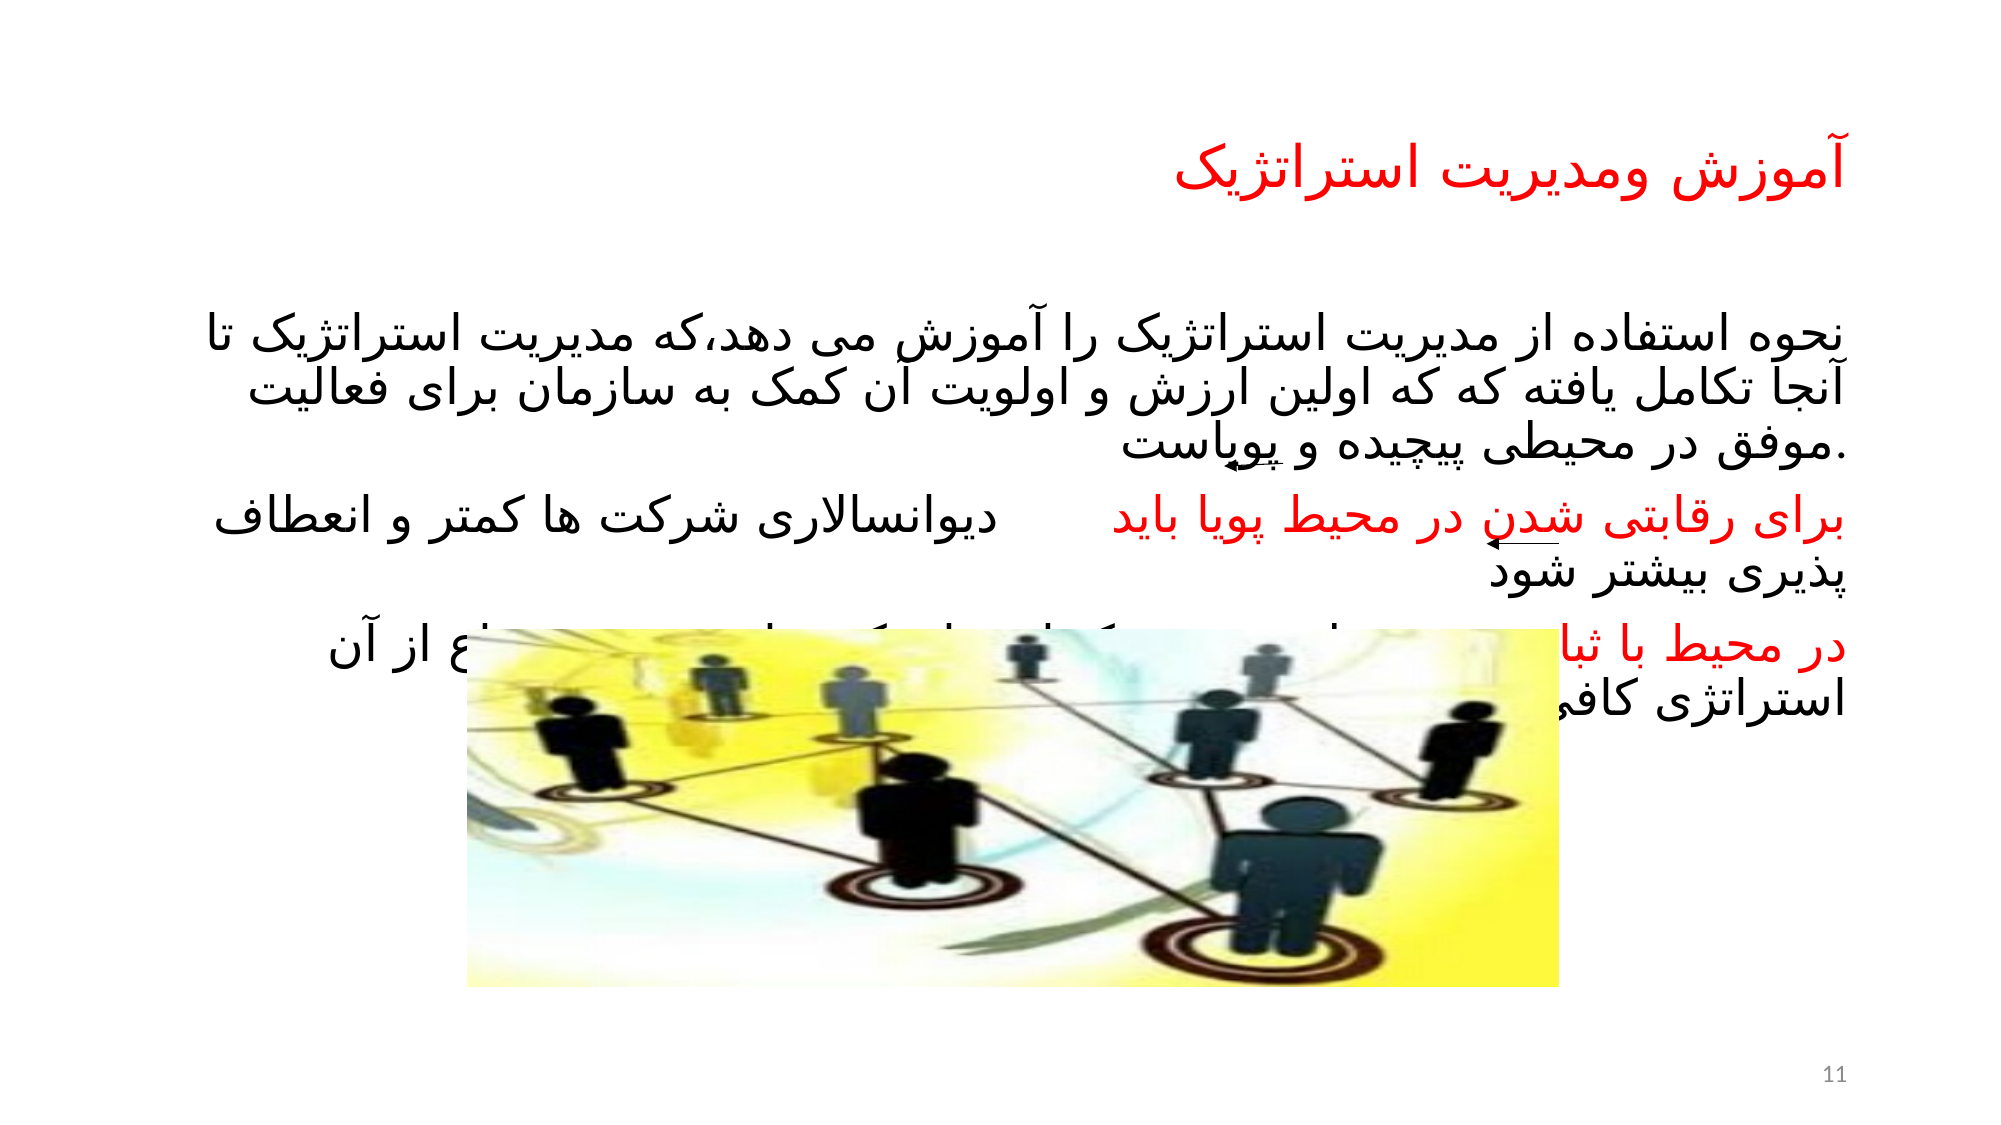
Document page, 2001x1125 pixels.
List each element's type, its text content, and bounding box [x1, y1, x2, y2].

list نحوه استفاده از مدیریت استراتژیک را آموزش می دهد،که مدیریت استراتژیک تا آنجا تکامل یافته که که اولین ارزش و اولویت آن کمک به سازمان برای فعالیت موفق در محیطی پیچیده و پویاست. برای رقابتی شدن در محیط پویا باید دیوانسالاری شرکت ها کمتر و انعطاف پذیری بیشتر شود در محیط با ثبات طرح ریزی یک استراتژیک رقابتی سپس دفاع از آن استراتژی کافی است [137, 299, 1863, 1014]
title آموزش ومدیریت استراتژیک [137, 59, 1863, 278]
picture [467, 629, 1559, 987]
slide_number 11 [1412, 1042, 1863, 1103]
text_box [1224, 463, 1283, 467]
